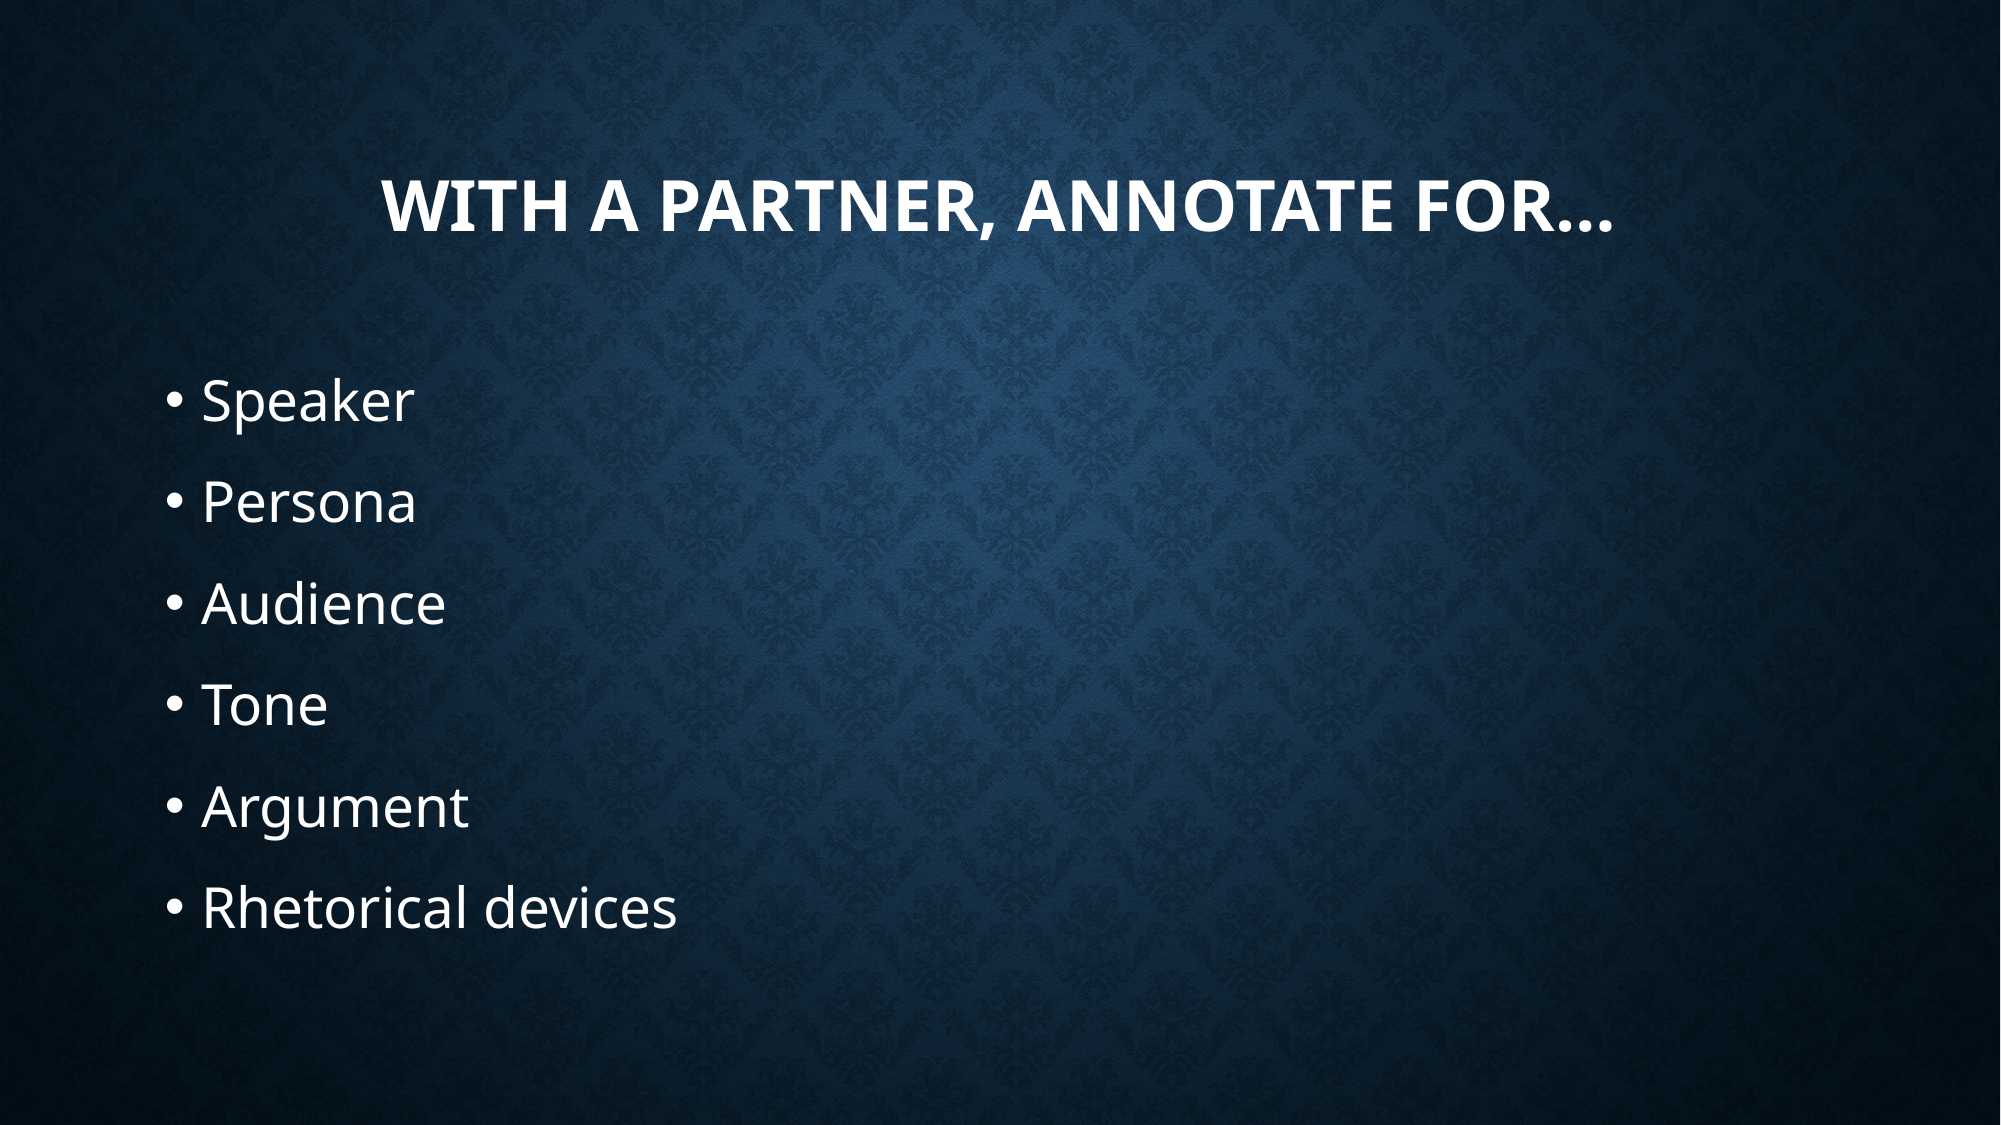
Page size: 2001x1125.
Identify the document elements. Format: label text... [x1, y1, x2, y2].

list Speaker Persona Audience Tone Argument Rhetorical devices [149, 343, 1849, 950]
title With a partner, annotate for… [149, 99, 1849, 318]
